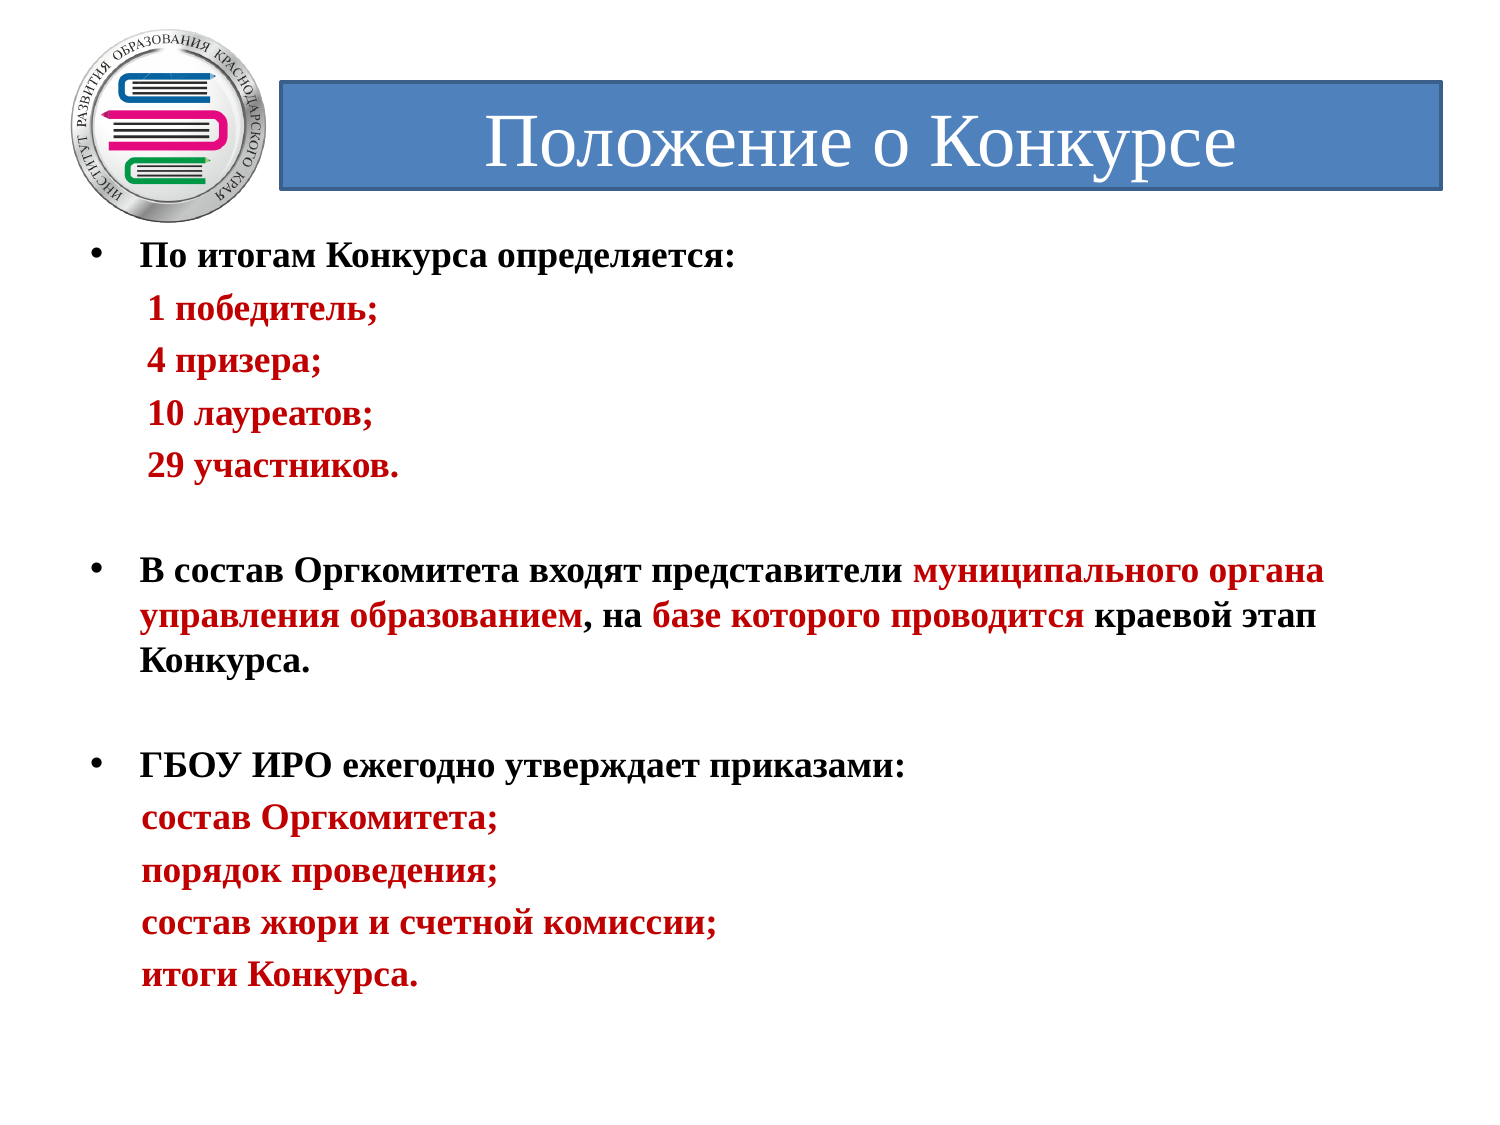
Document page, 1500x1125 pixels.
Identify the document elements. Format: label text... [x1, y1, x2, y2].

text_box [93, 281, 1461, 1024]
list По итогам Конкурса определяется: 1 победитель; 4 призера; 10 лауреатов; 29 участников. В состав Оргкомитета входят представители муниципального органа управления образованием, на базе которого проводится краевой этап Конкурса. ГБОУ ИРО ежегодно утверждает приказами: состав Оргкомитета; порядок проведения; состав жюри и счетной комиссии; итоги Конкурса. [75, 222, 1442, 1005]
title Положение о Конкурсе [285, 80, 1443, 191]
picture [70, 23, 282, 223]
